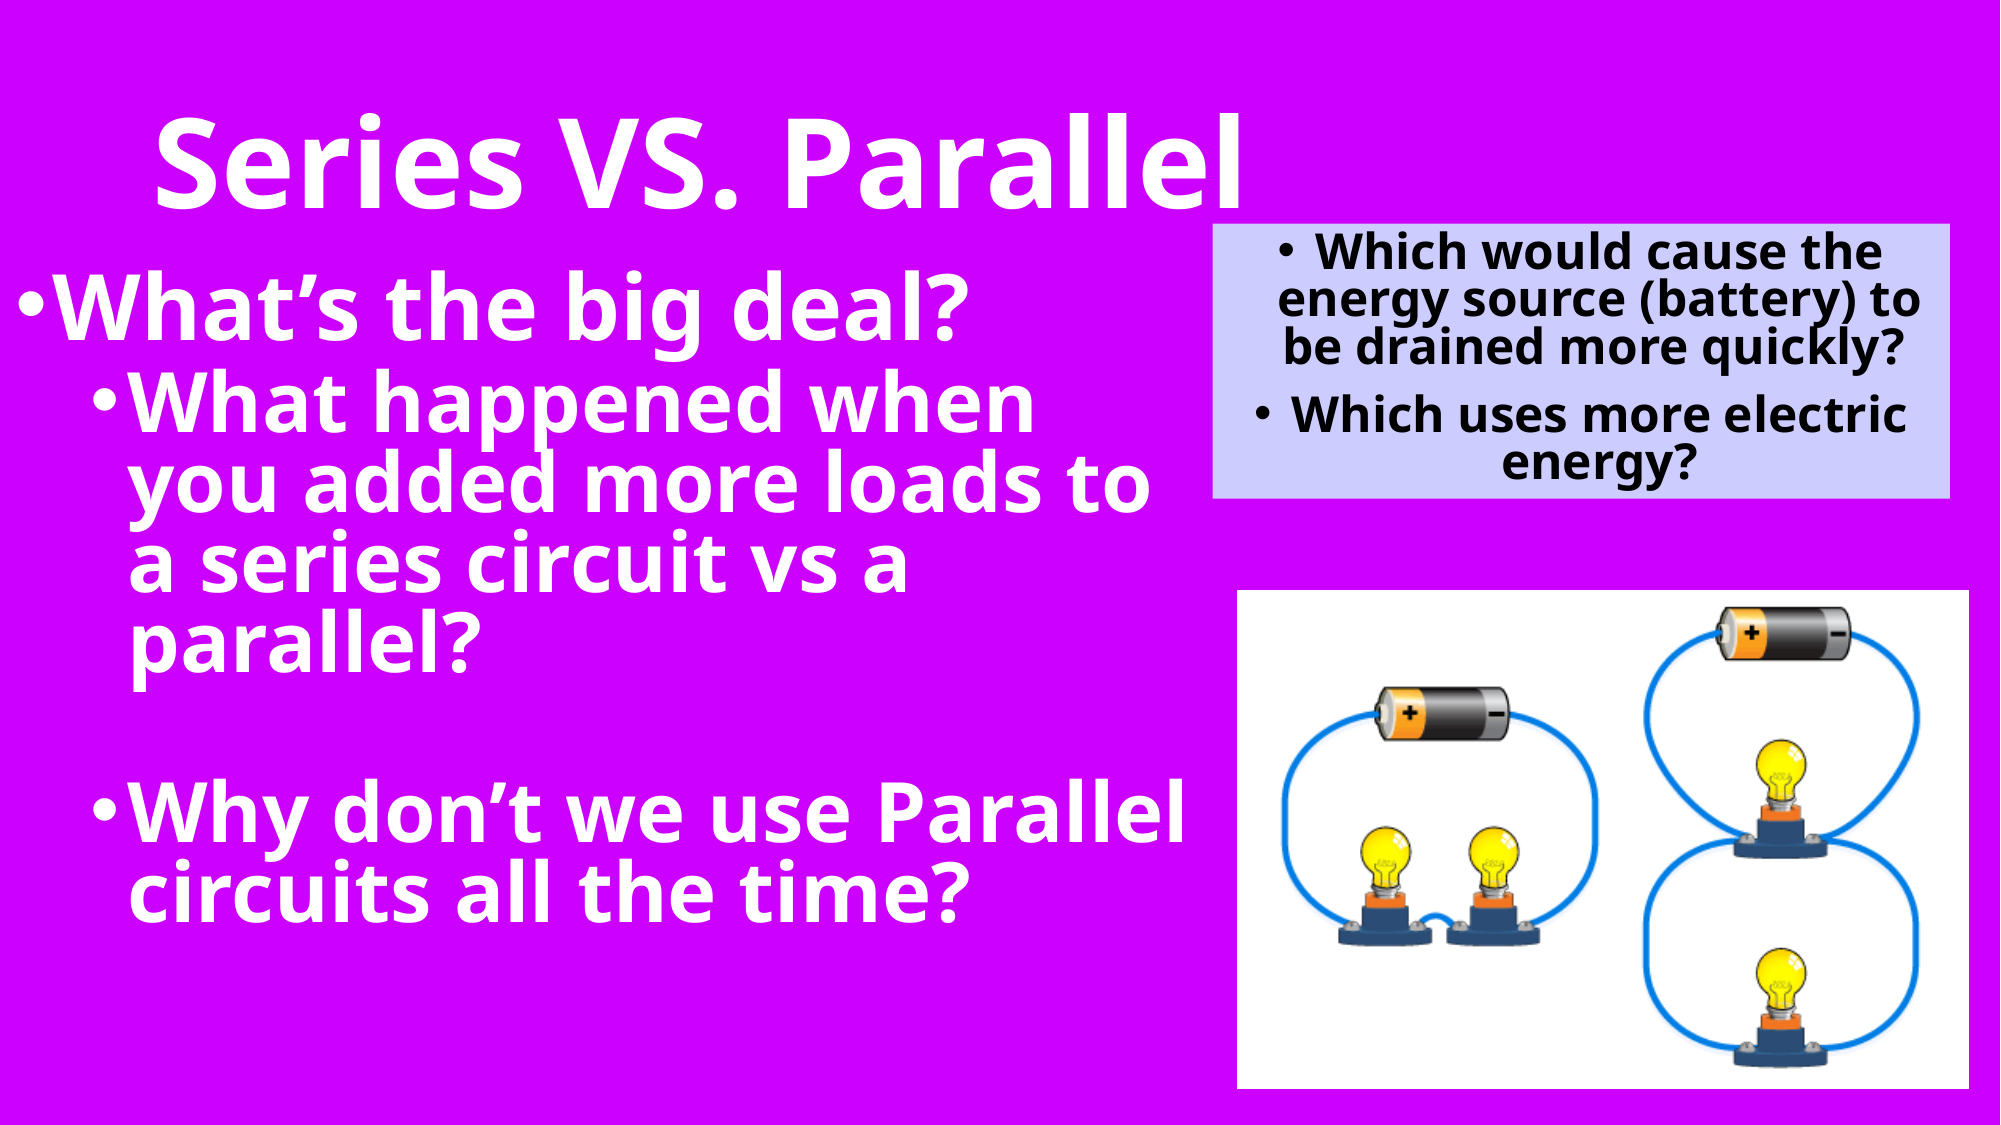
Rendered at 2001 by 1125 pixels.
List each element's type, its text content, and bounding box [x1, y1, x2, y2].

picture [1237, 590, 1969, 1089]
list What’s the big deal? What happened when you added more loads to a series circuit vs a parallel? Why don’t we use Parallel circuits all the time? [0, 262, 1213, 1088]
list Which would cause the energy source (battery) to be drained more quickly? Which uses more electric energy? [1212, 223, 1950, 499]
title Series VS. Parallel [137, 59, 1863, 262]
